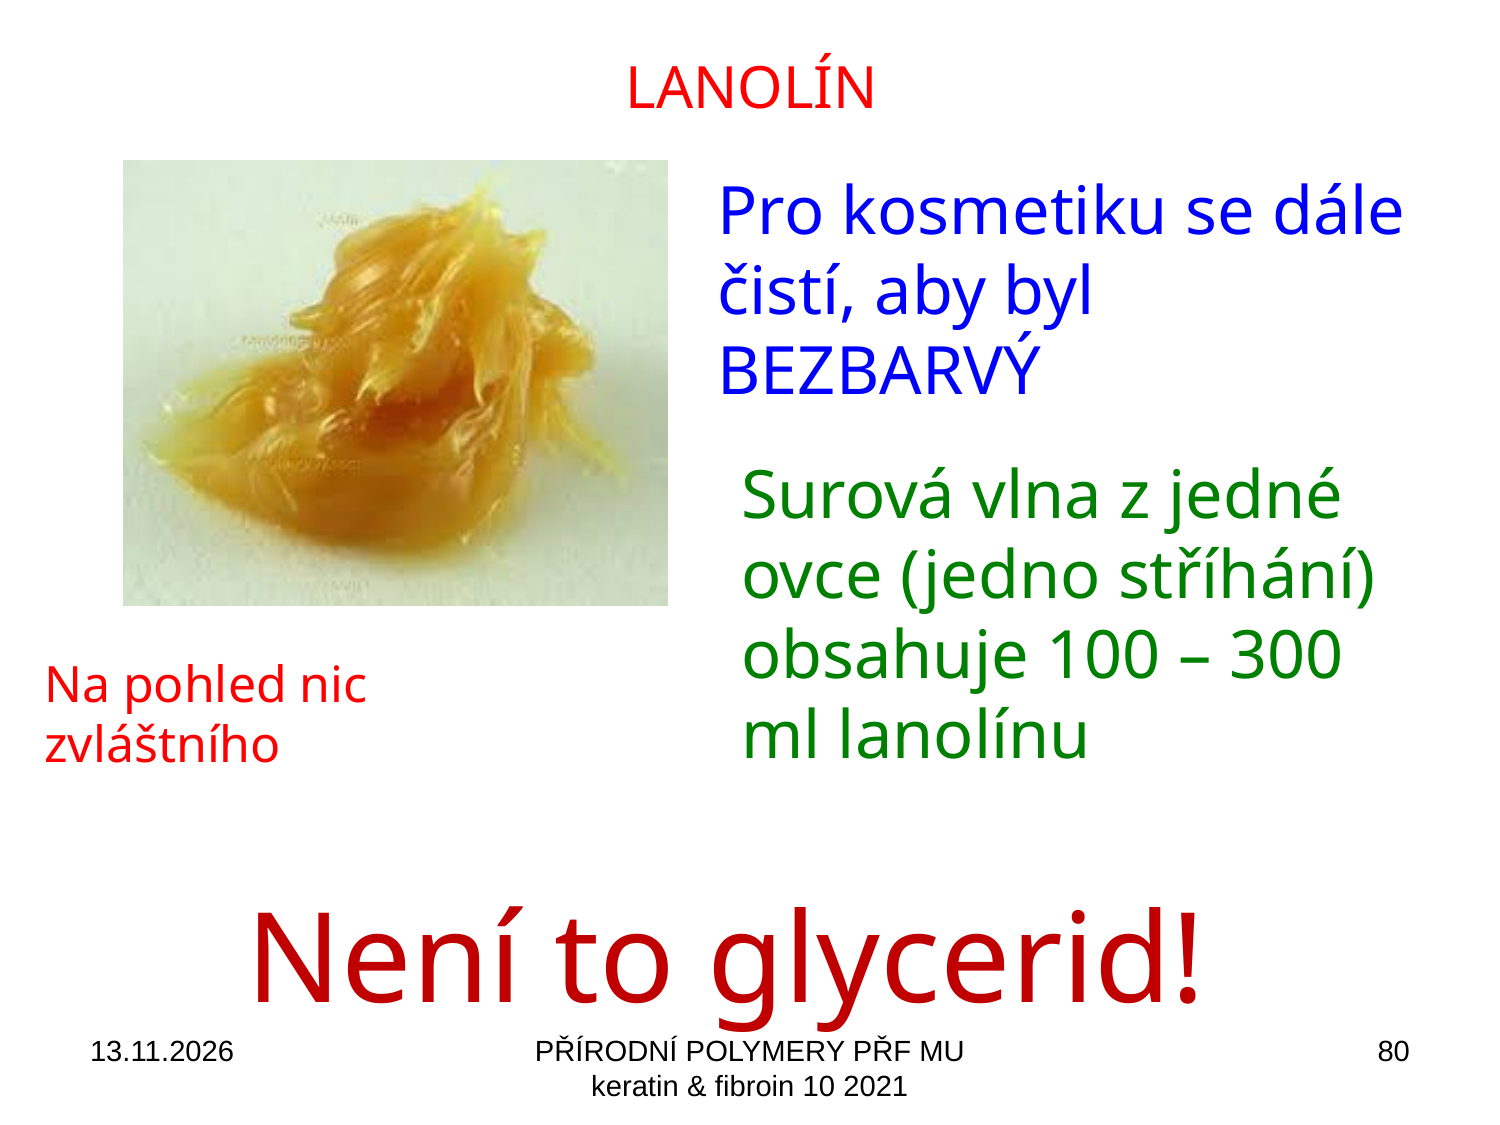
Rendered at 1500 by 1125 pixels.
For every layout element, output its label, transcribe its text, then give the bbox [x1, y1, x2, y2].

text_box Surová vlna z jedné ovce (jedno stříhání) obsahuje 100 – 300 ml lanolínu [726, 444, 1436, 779]
footer PŘÍRODNÍ POLYMERY PŘF MU keratin & fibroin 10 2021 [512, 1035, 988, 1103]
picture [123, 160, 668, 606]
text_box Není to glycerid! [53, 869, 1400, 1035]
slide_number 80 [1074, 1024, 1426, 1103]
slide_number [74, 1035, 426, 1103]
text_box Na pohled nic zvláštního [29, 645, 467, 780]
list LANOLÍN [76, 42, 1427, 126]
text_box Pro kosmetiku se dále čistí, aby byl BEZBARVÝ [702, 160, 1436, 416]
